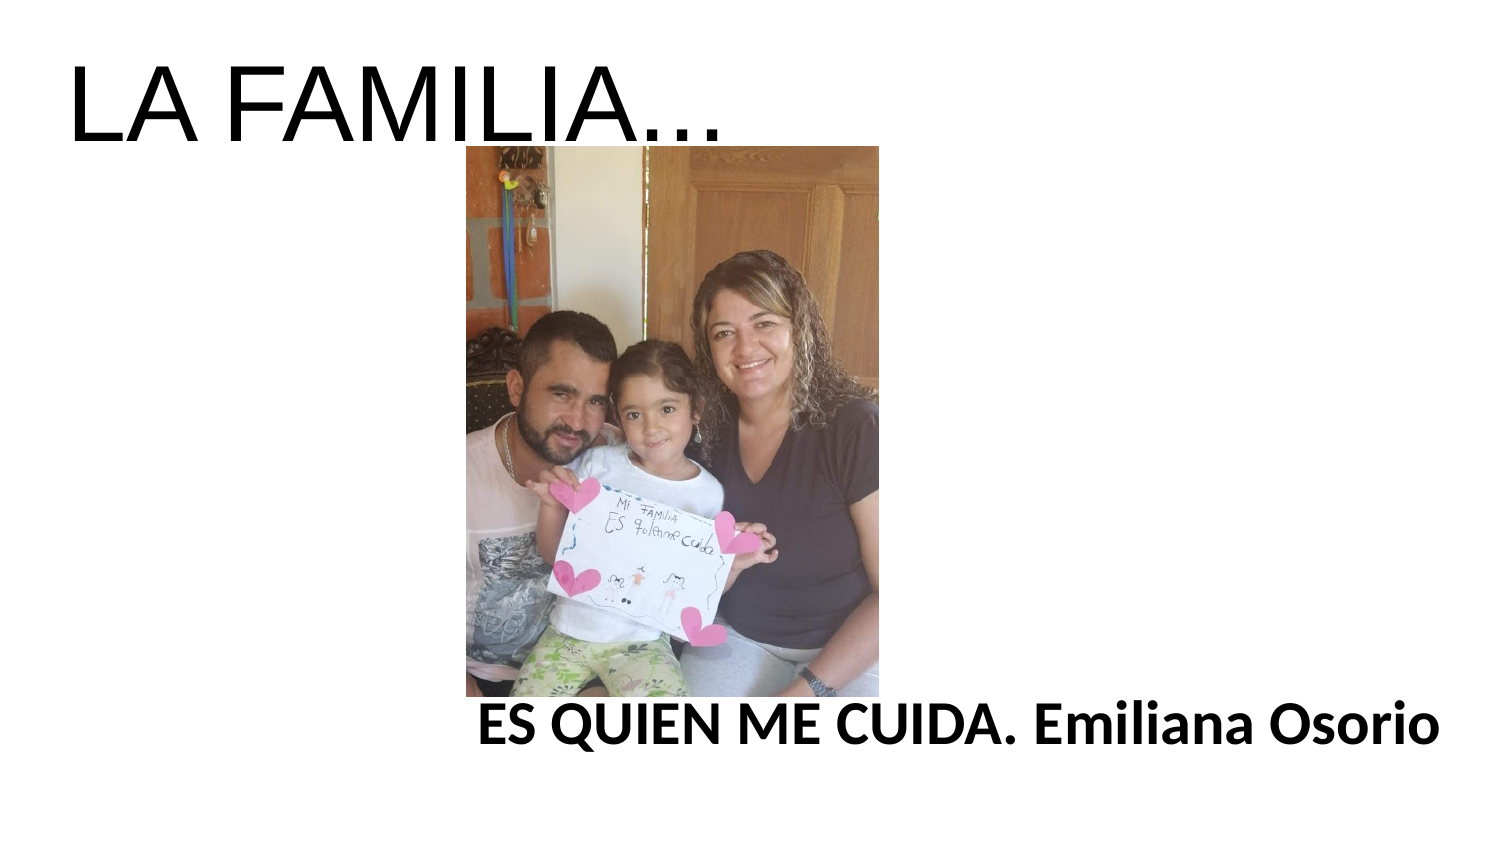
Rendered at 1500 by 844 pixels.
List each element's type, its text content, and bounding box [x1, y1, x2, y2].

subtitle ES QUIEN ME CUIDA. Emiliana Osorio [59, 655, 1458, 786]
title LA FAMILIA... [51, 47, 1449, 178]
picture [466, 146, 879, 697]
